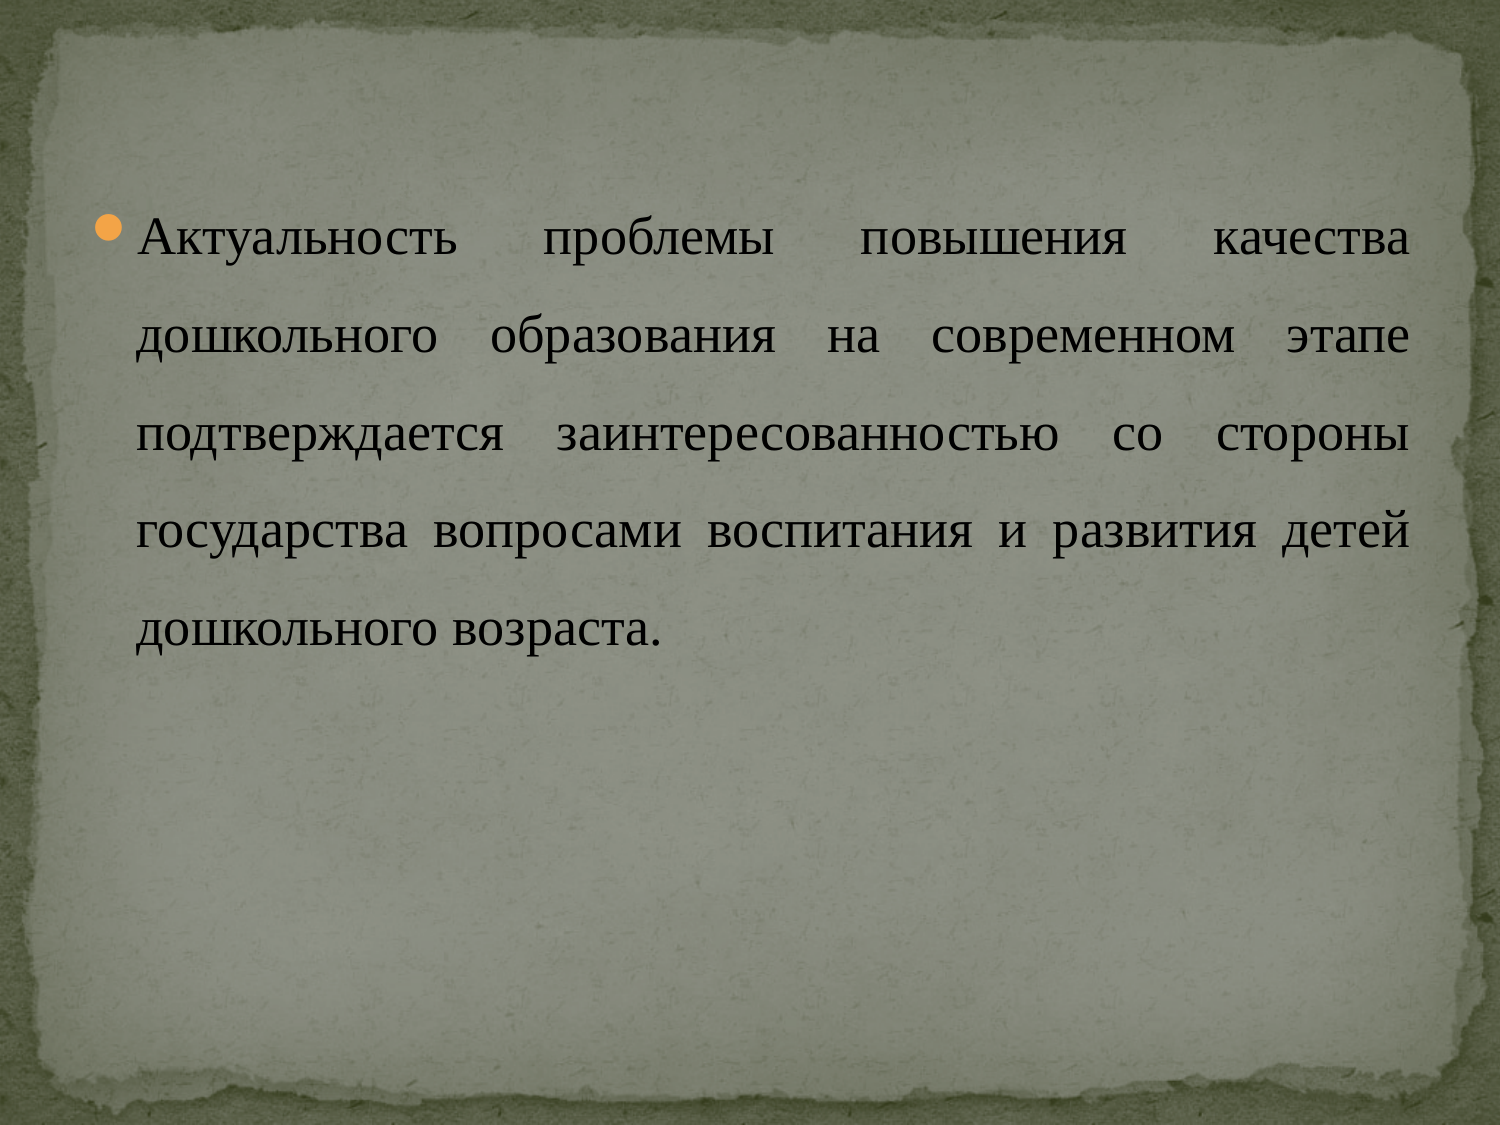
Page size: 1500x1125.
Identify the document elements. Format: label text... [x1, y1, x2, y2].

list Актуальность проблемы повышения качества дошкольного образования на современном этапе подтверждается заинтересованностью со стороны государства вопросами воспитания и развития детей дошкольного возраста. [76, 160, 1427, 904]
